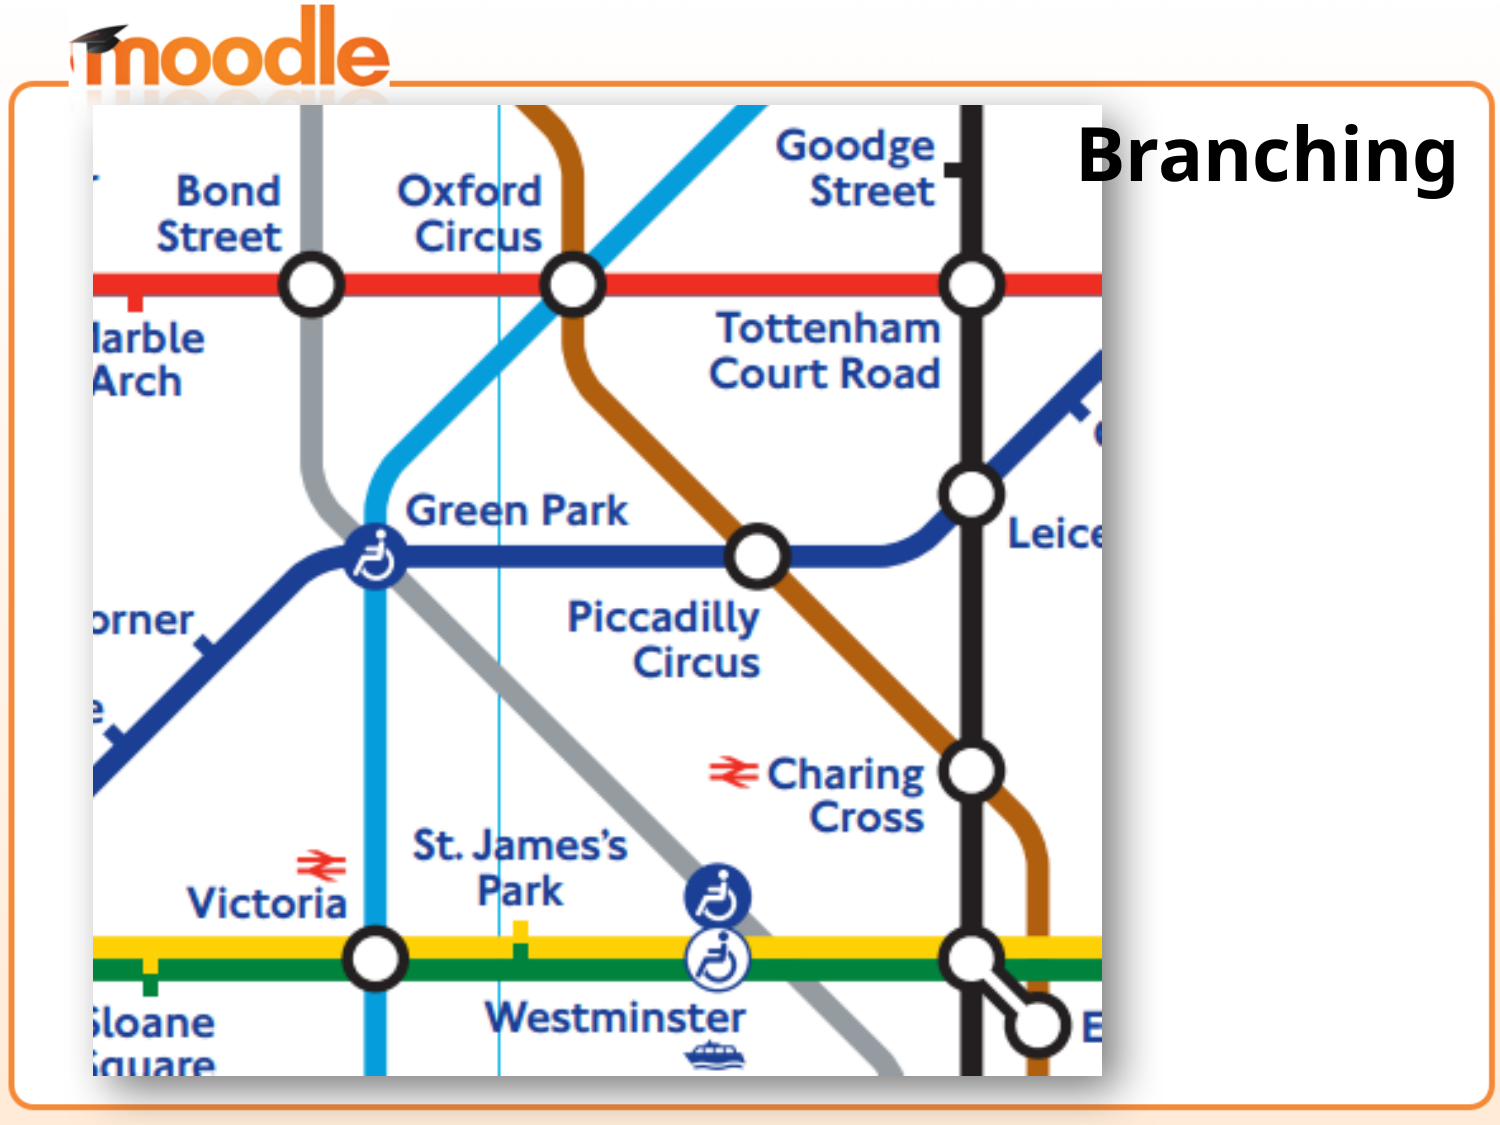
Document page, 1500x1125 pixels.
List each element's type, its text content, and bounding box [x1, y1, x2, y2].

picture [0, 0, 1500, 1125]
title Branching [62, 94, 1469, 214]
